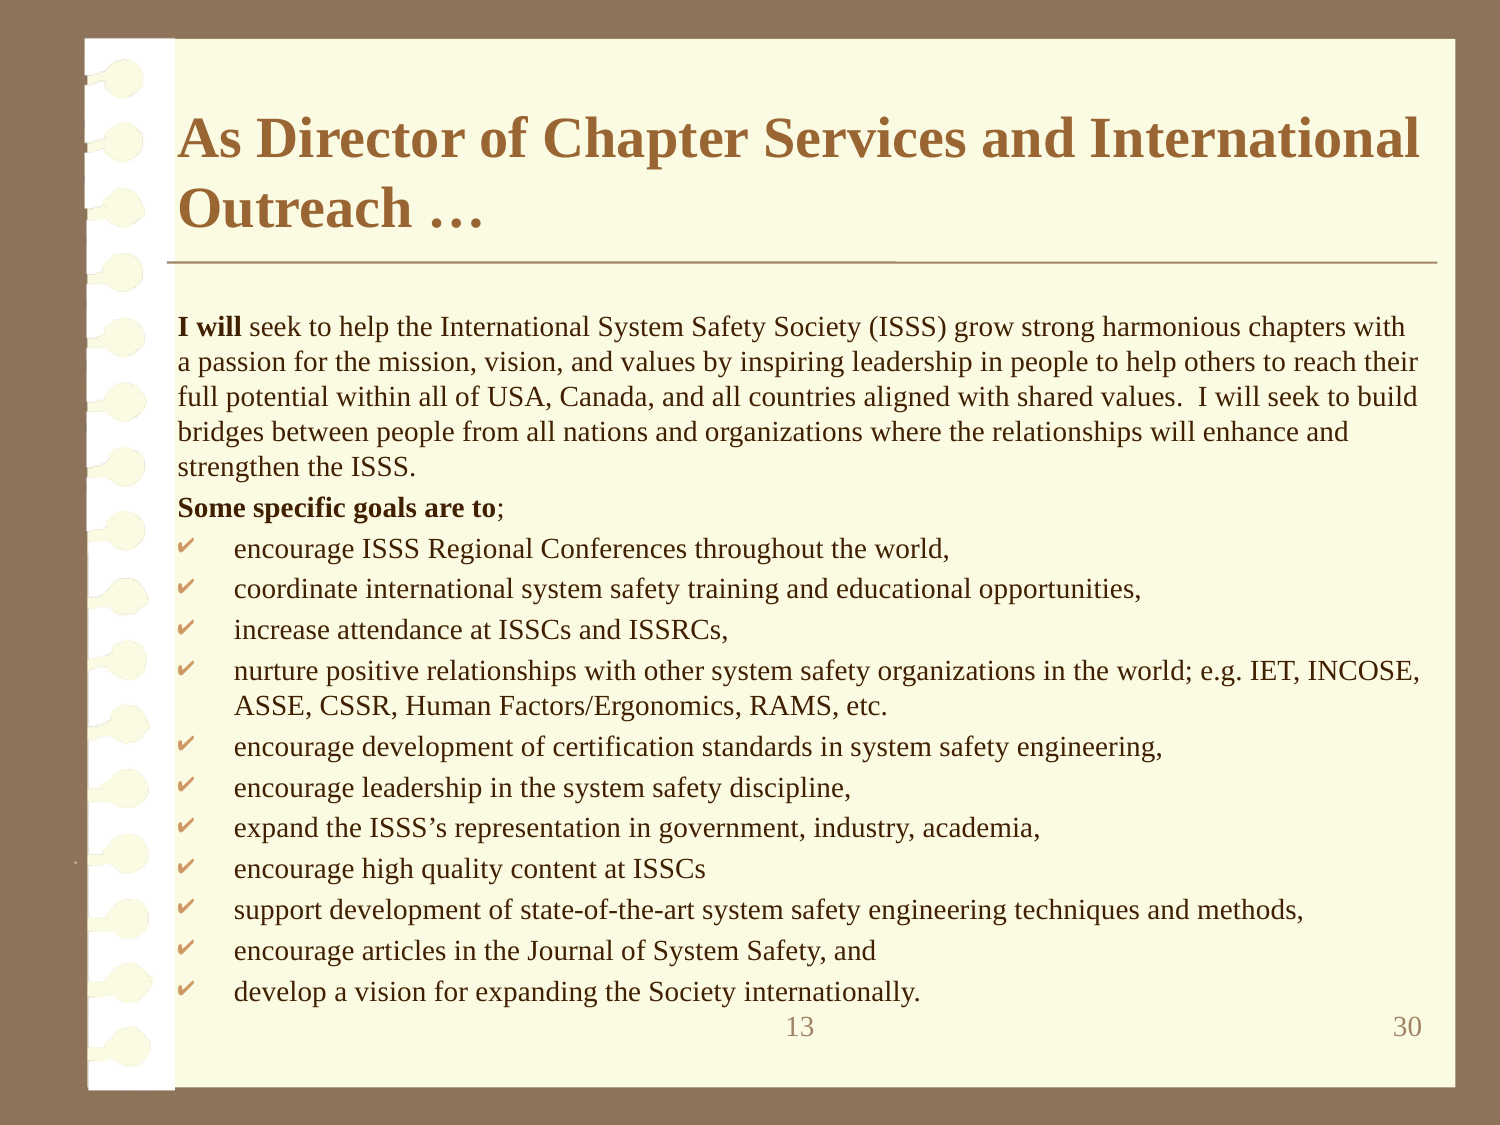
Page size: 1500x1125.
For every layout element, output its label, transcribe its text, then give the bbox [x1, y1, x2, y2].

footer 13 [562, 999, 1038, 1076]
list I will seek to help the International System Safety Society (ISSS) grow strong harmonious chapters with a passion for the mission, vision, and values by inspiring leadership in people to help others to reach their full potential within all of USA, Canada, and all countries aligned with shared values. I will seek to build bridges between people from all nations and organizations where the relationships will enhance and strengthen the ISSS. Some specific goals are to; encourage ISSS Regional Conferences throughout the world, coordinate international system safety training and educational opportunities, increase attendance at ISSCs and ISSRCs, nurture positive relationships with other system safety organizations in the world; e.g. IET, INCOSE, ASSE, CSSR, Human Factors/Ergonomics, RAMS, etc. encourage development of certification standards in system safety engineering, encourage leadership in the system safety discipline, expand the ISSS’s representation in government, industry, academia, encourage high quality content at ISSCs support development of state-of-the-art system safety engineering techniques and methods, encourage articles in the Journal of System Safety, and develop a vision for expanding the Society internationally. [162, 299, 1438, 975]
title As Director of Chapter Services and International Outreach … [162, 75, 1438, 263]
slide_number 30 [1124, 999, 1438, 1076]
